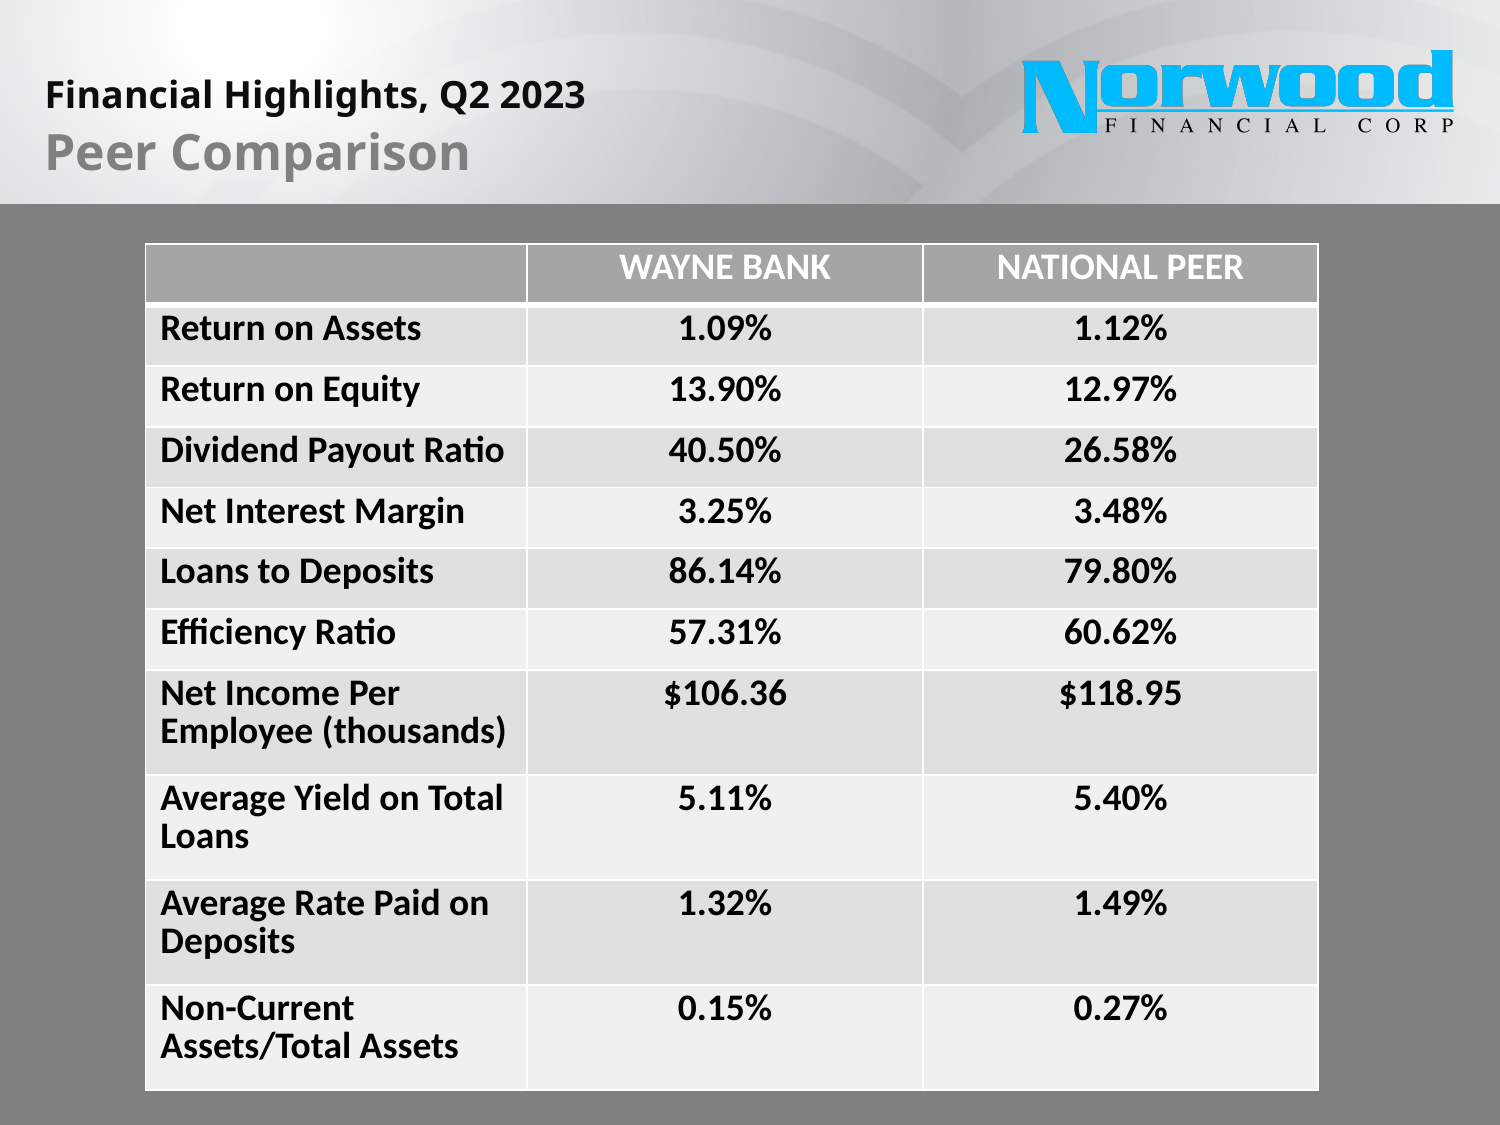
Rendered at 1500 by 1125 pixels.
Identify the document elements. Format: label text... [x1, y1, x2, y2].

table_cell 13.90% [528, 367, 922, 426]
picture [0, 0, 1500, 204]
table_cell Net Interest Margin [146, 488, 526, 547]
table_cell Return on Equity [146, 367, 526, 426]
table_header WAYNE BANK [528, 245, 922, 302]
table_cell 3.25% [528, 488, 922, 547]
table_header [146, 245, 526, 302]
table_cell 0.27% [924, 986, 1317, 1089]
table_cell Average Rate Paid on Deposits [146, 881, 526, 984]
table_cell Dividend Payout Ratio [146, 428, 526, 487]
table_cell 12.97% [924, 367, 1317, 426]
table_cell 1.49% [924, 881, 1317, 984]
table_cell 86.14% [528, 549, 922, 608]
table_cell Average Yield on Total Loans [146, 776, 526, 879]
table_cell $106.36 [528, 671, 922, 774]
table_cell 5.40% [924, 776, 1317, 879]
table_cell 1.32% [528, 881, 922, 984]
table_cell Non-Current Assets/Total Assets [146, 986, 526, 1089]
table_cell $118.95 [924, 671, 1317, 774]
table_cell 5.11% [528, 776, 922, 879]
table_cell 60.62% [924, 610, 1317, 669]
table_cell 57.31% [528, 610, 922, 669]
table_cell Loans to Deposits [146, 549, 526, 608]
table_header NATIONAL PEER [924, 245, 1317, 302]
table_cell Net Income Per Employee (thousands) [146, 671, 526, 774]
table_cell 40.50% [528, 428, 922, 487]
table_cell 0.15% [528, 986, 922, 1089]
table_cell Efficiency Ratio [146, 610, 526, 669]
table_cell 79.80% [924, 549, 1317, 608]
table_cell 1.09% [528, 308, 922, 365]
table_cell Return on Assets [146, 308, 526, 365]
table_cell 26.58% [924, 428, 1317, 487]
table_cell 3.48% [924, 488, 1317, 547]
table_cell 1.12% [924, 308, 1317, 365]
